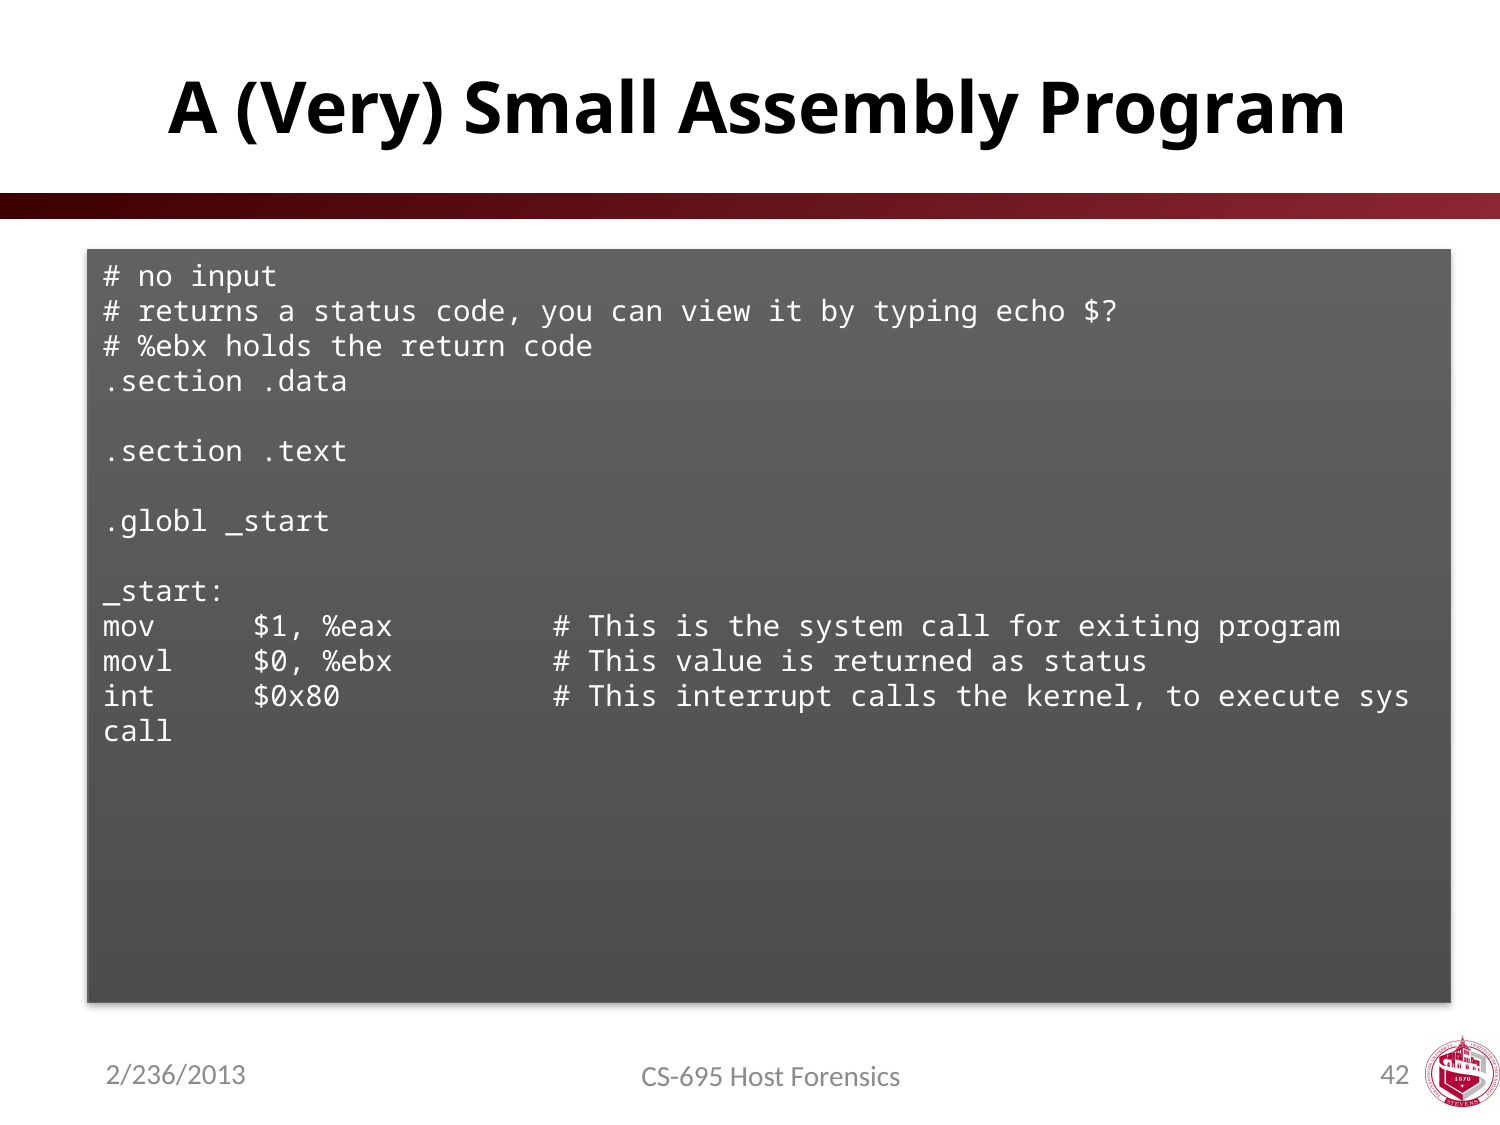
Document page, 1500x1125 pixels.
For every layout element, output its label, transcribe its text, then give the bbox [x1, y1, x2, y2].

slide_number 2/236/2013 [90, 1042, 366, 1103]
text_box # no input # returns a status code, you can view it by typing echo $? # %ebx holds the return code .section .data .section .text .globl _start _start: mov $1, %eax # This is the system call for exiting program movl $0, %ebx # This value is returned as status int $0x80 # This interrupt calls the kernel, to execute sys call [87, 249, 1451, 1003]
picture [1425, 1035, 1500, 1107]
footer CS-695 Host Forensics [584, 1044, 958, 1105]
title A (Very) Small Assembly Program [90, 21, 1426, 188]
slide_number 42 [1149, 1042, 1425, 1103]
